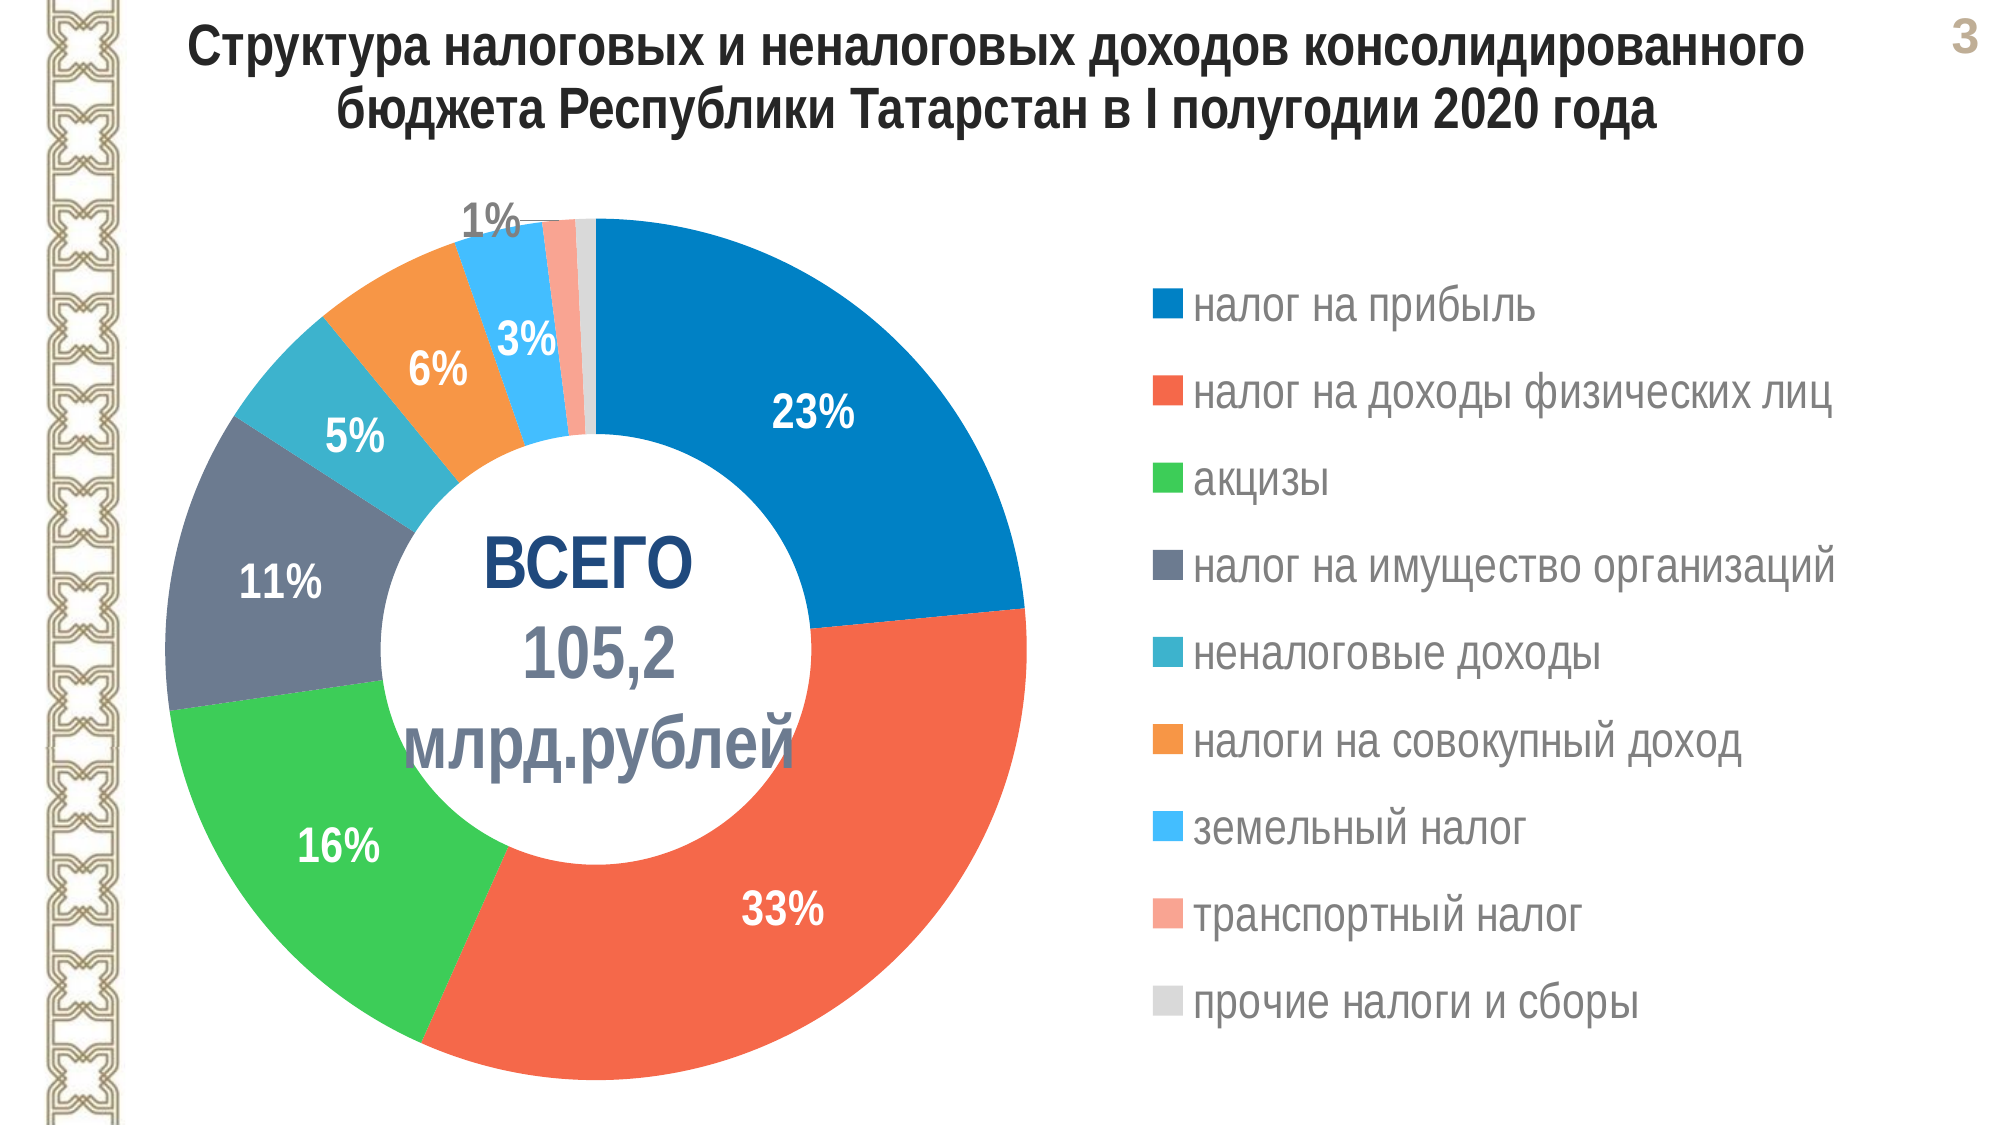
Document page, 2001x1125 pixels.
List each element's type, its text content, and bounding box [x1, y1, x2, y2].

chart [99, 142, 1982, 1104]
picture [0, 0, 127, 1125]
list Структура налоговых и неналоговых доходов консолидированного бюджета Республики Татарстан в I полугодии 2020 года [112, 7, 1882, 102]
